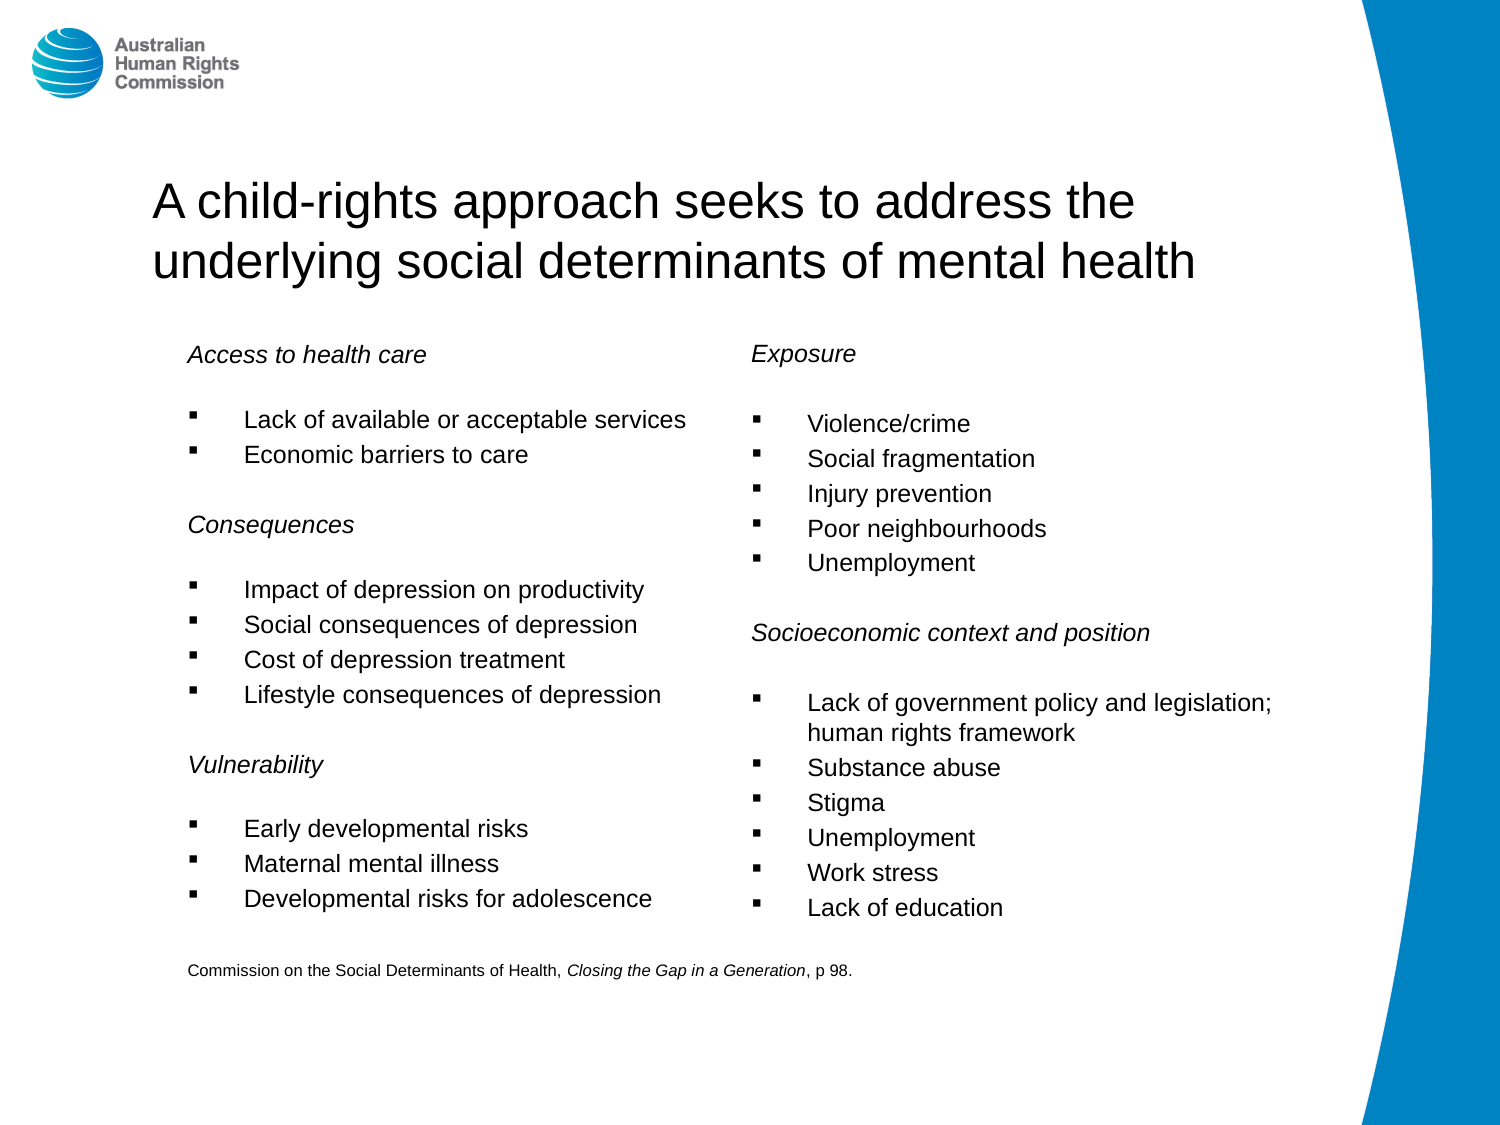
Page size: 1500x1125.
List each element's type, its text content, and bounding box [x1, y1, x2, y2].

text_box Commission on the Social Determinants of Health, Closing the Gap in a Generation, p 98. [172, 952, 1352, 1000]
title A child-rights approach seeks to address the underlying social determinants of mental health [137, 160, 1317, 291]
picture [0, 0, 1432, 1125]
text_box Exposure Violence/crime Social fragmentation Injury prevention Poor neighbourhoods Unemployment Socioeconomic context and position Lack of government policy and legislation; human rights framework Substance abuse Stigma Unemployment Work stress Lack of education [735, 329, 1329, 904]
text_box Access to health care Lack of available or acceptable services Economic barriers to care Consequences Impact of depression on productivity Social consequences of depression Cost of depression treatment Lifestyle consequences of depression Vulnerability Early developmental risks Maternal mental illness Developmental risks for adolescence [172, 331, 703, 906]
